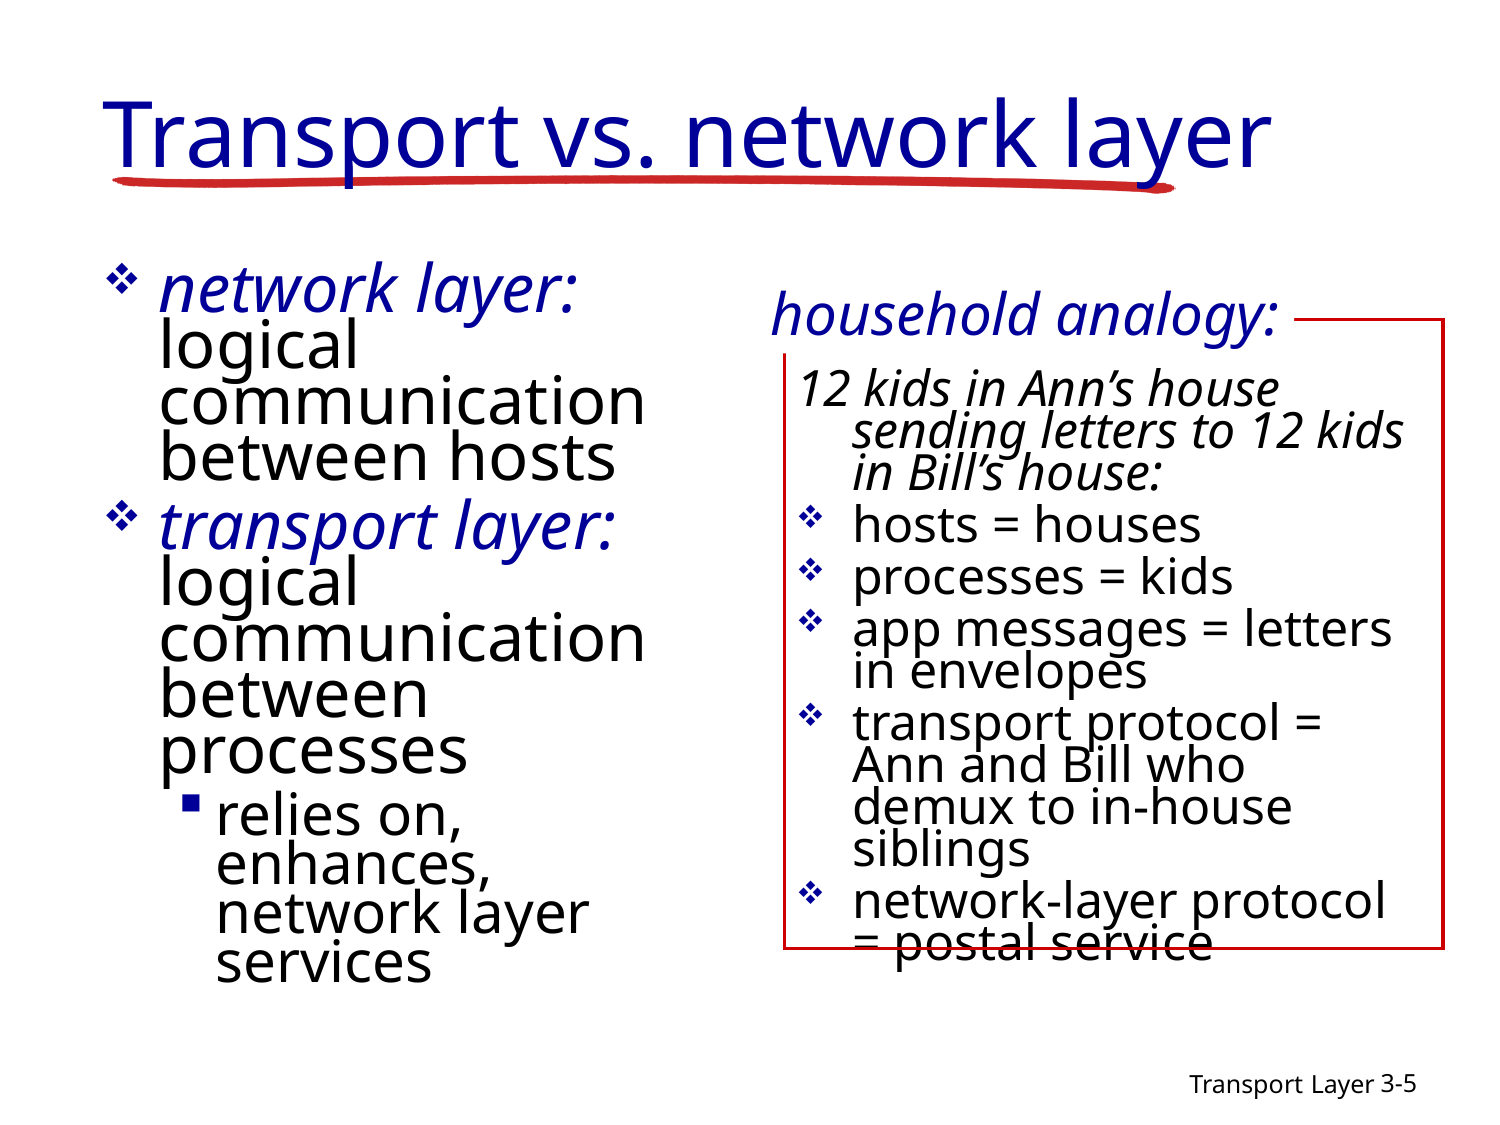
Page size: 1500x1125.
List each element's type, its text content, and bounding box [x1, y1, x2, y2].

title Transport vs. network layer [87, 37, 1363, 225]
text_box [784, 319, 1443, 949]
list network layer: logical communication between hosts transport layer: logical communication between processes relies on, enhances, network layer services [87, 260, 713, 1024]
picture [107, 170, 1188, 200]
slide_number 3-5 [1365, 1060, 1477, 1106]
list 12 kids in Ann’s house sending letters to 12 kids in Bill’s house: hosts = houses processes = kids app messages = letters in envelopes transport protocol = Ann and Bill who demux to in-house siblings network-layer protocol = postal service [781, 365, 1432, 1063]
text_box household analogy: [756, 282, 1295, 354]
footer Transport Layer [914, 1063, 1365, 1105]
